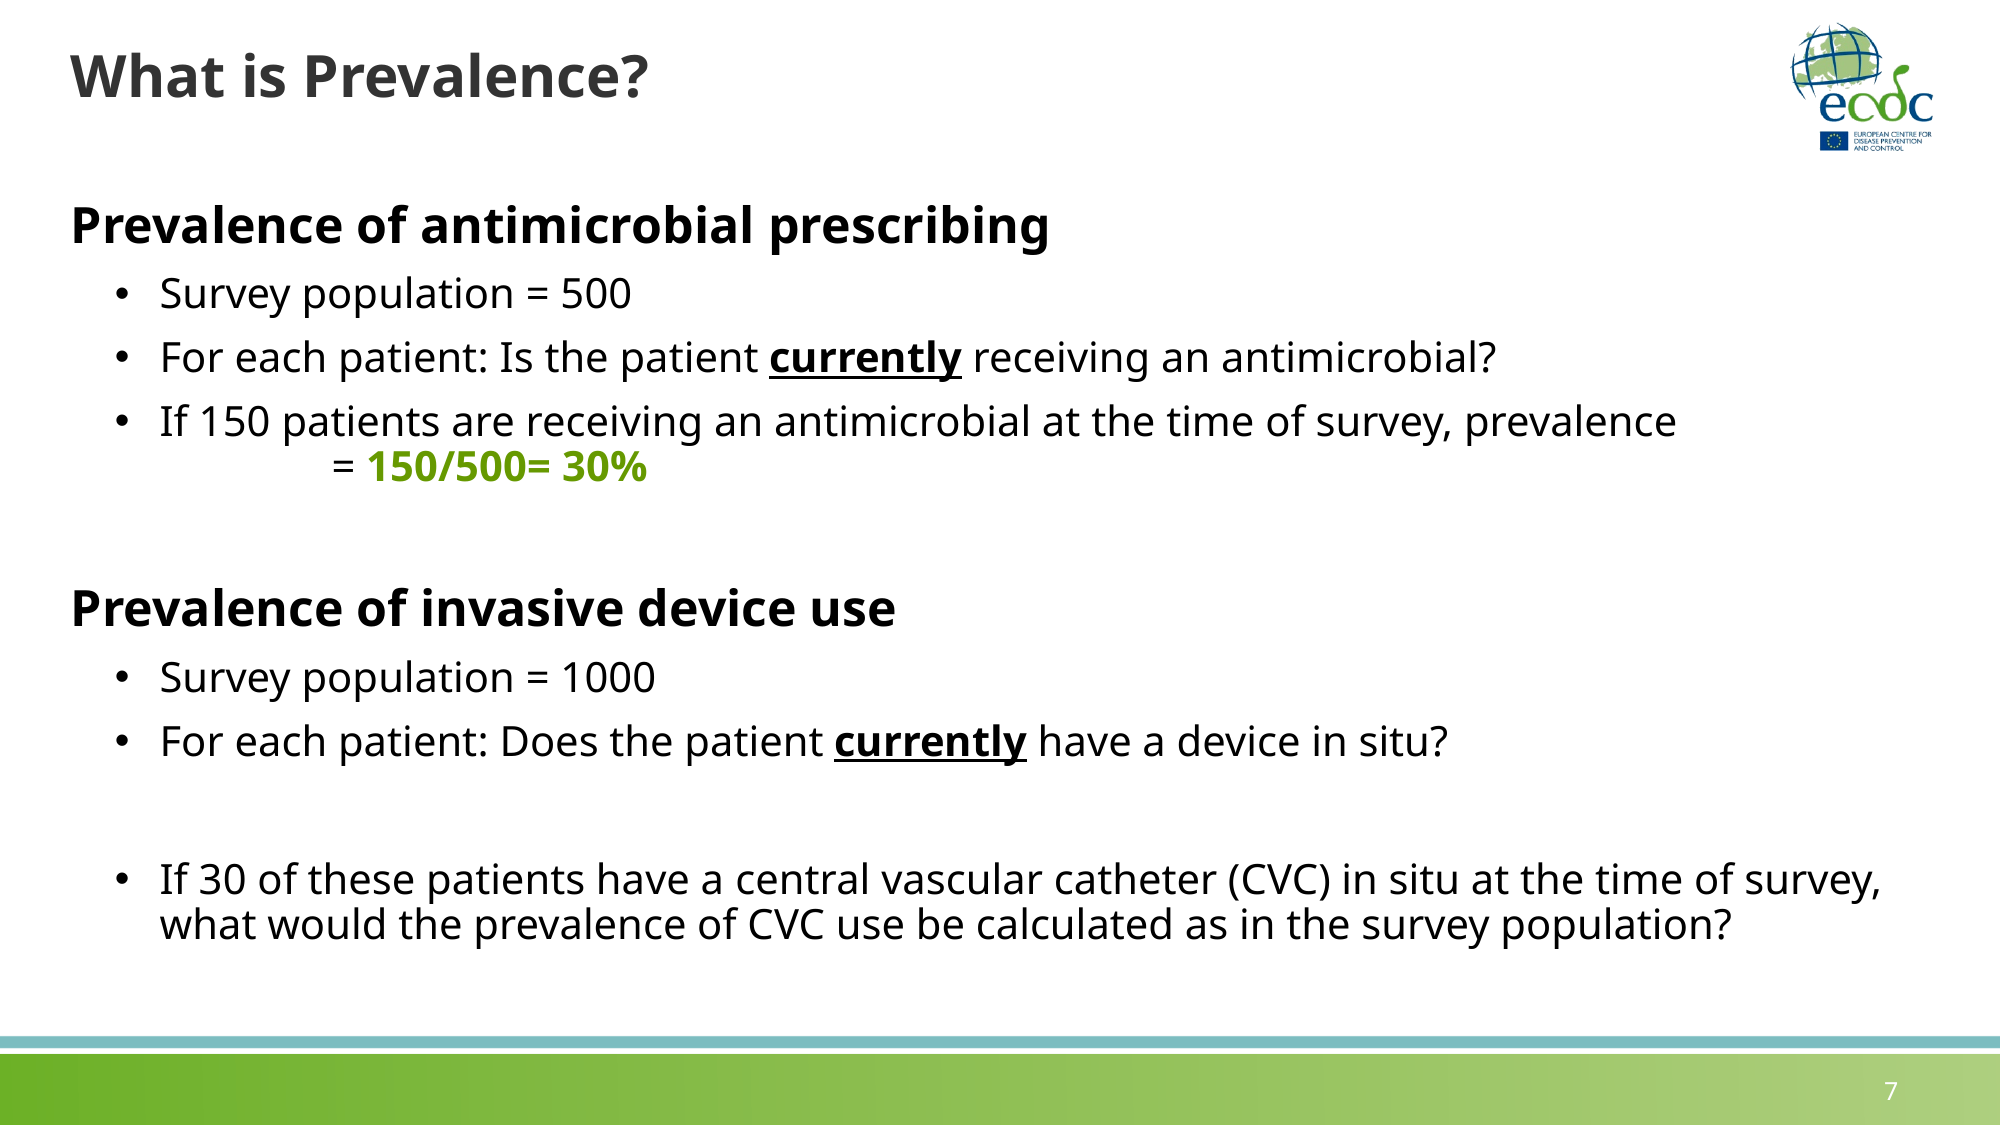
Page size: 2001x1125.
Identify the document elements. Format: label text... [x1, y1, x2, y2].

slide_number 7 [1494, 1062, 1914, 1123]
picture [0, 0, 2000, 1125]
list Prevalence of antimicrobial prescribing Survey population = 500 For each patient: Is the patient currently receiving an antimicrobial? If 150 patients are receiving an antimicrobial at the time of survey, prevalence = 150/500= 30% Prevalence of invasive device use Survey population = 1000 For each patient: Does the patient currently have a device in situ? If 30 of these patients have a central vascular catheter (CVC) in situ at the time of survey, what would the prevalence of CVC use be calculated as in the survey population? [70, 199, 1936, 1025]
title What is Prevalence? [70, 46, 1764, 178]
